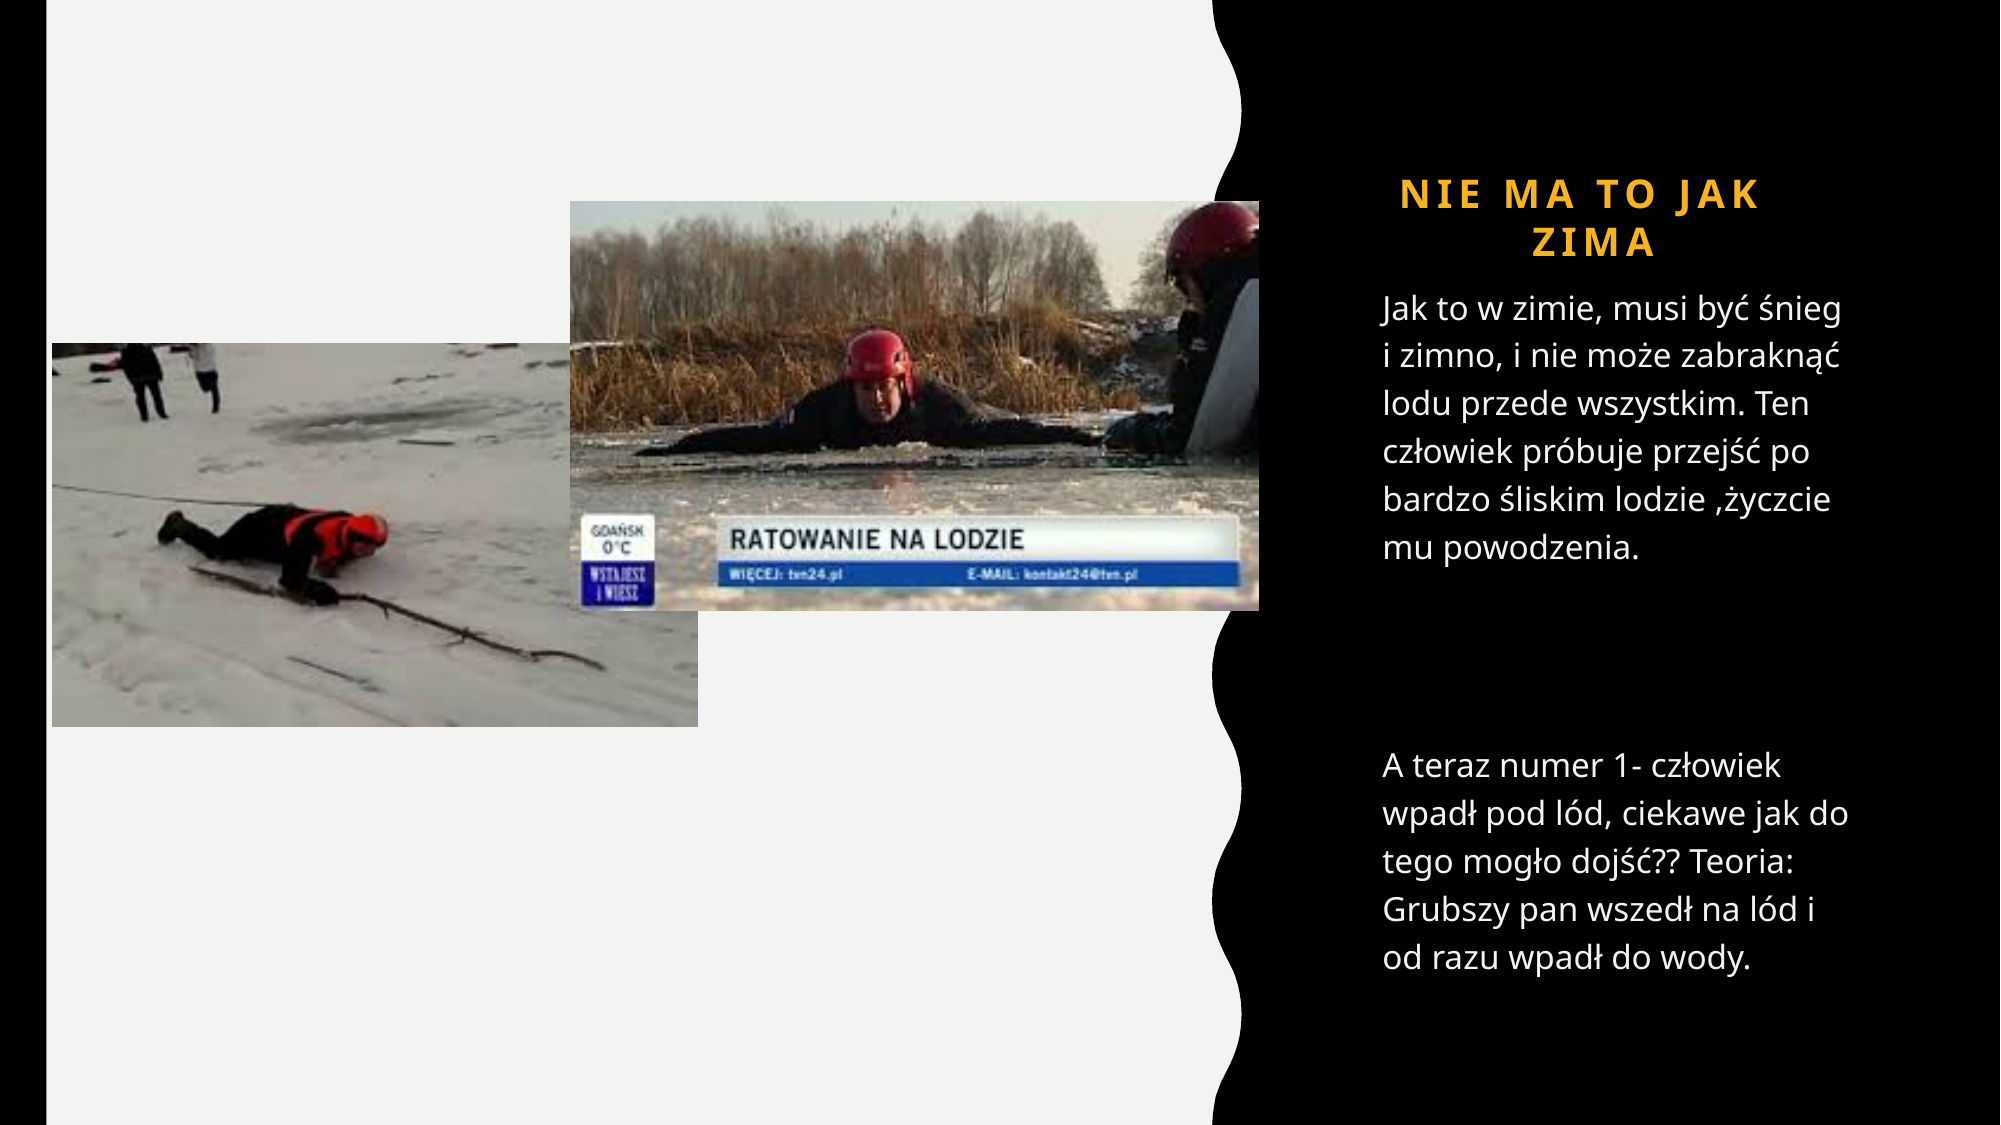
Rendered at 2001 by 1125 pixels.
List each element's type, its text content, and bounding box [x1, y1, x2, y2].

text_box Nie ma to jak zima [1367, 75, 1875, 271]
text_box Jak to w zimie, musi być śnieg i zimno, i nie może zabraknąć lodu przede wszystkim. Ten człowiek próbuje przejść po bardzo śliskim lodzie ,życzcie mu powodzenia. A teraz numer 1- człowiek wpadł pod lód, ciekawe jak do tego mogło dojść?? Teoria: Grubszy pan wszedł na lód i od razu wpadł do wody. [1367, 271, 1875, 955]
picture [51, 201, 1260, 728]
